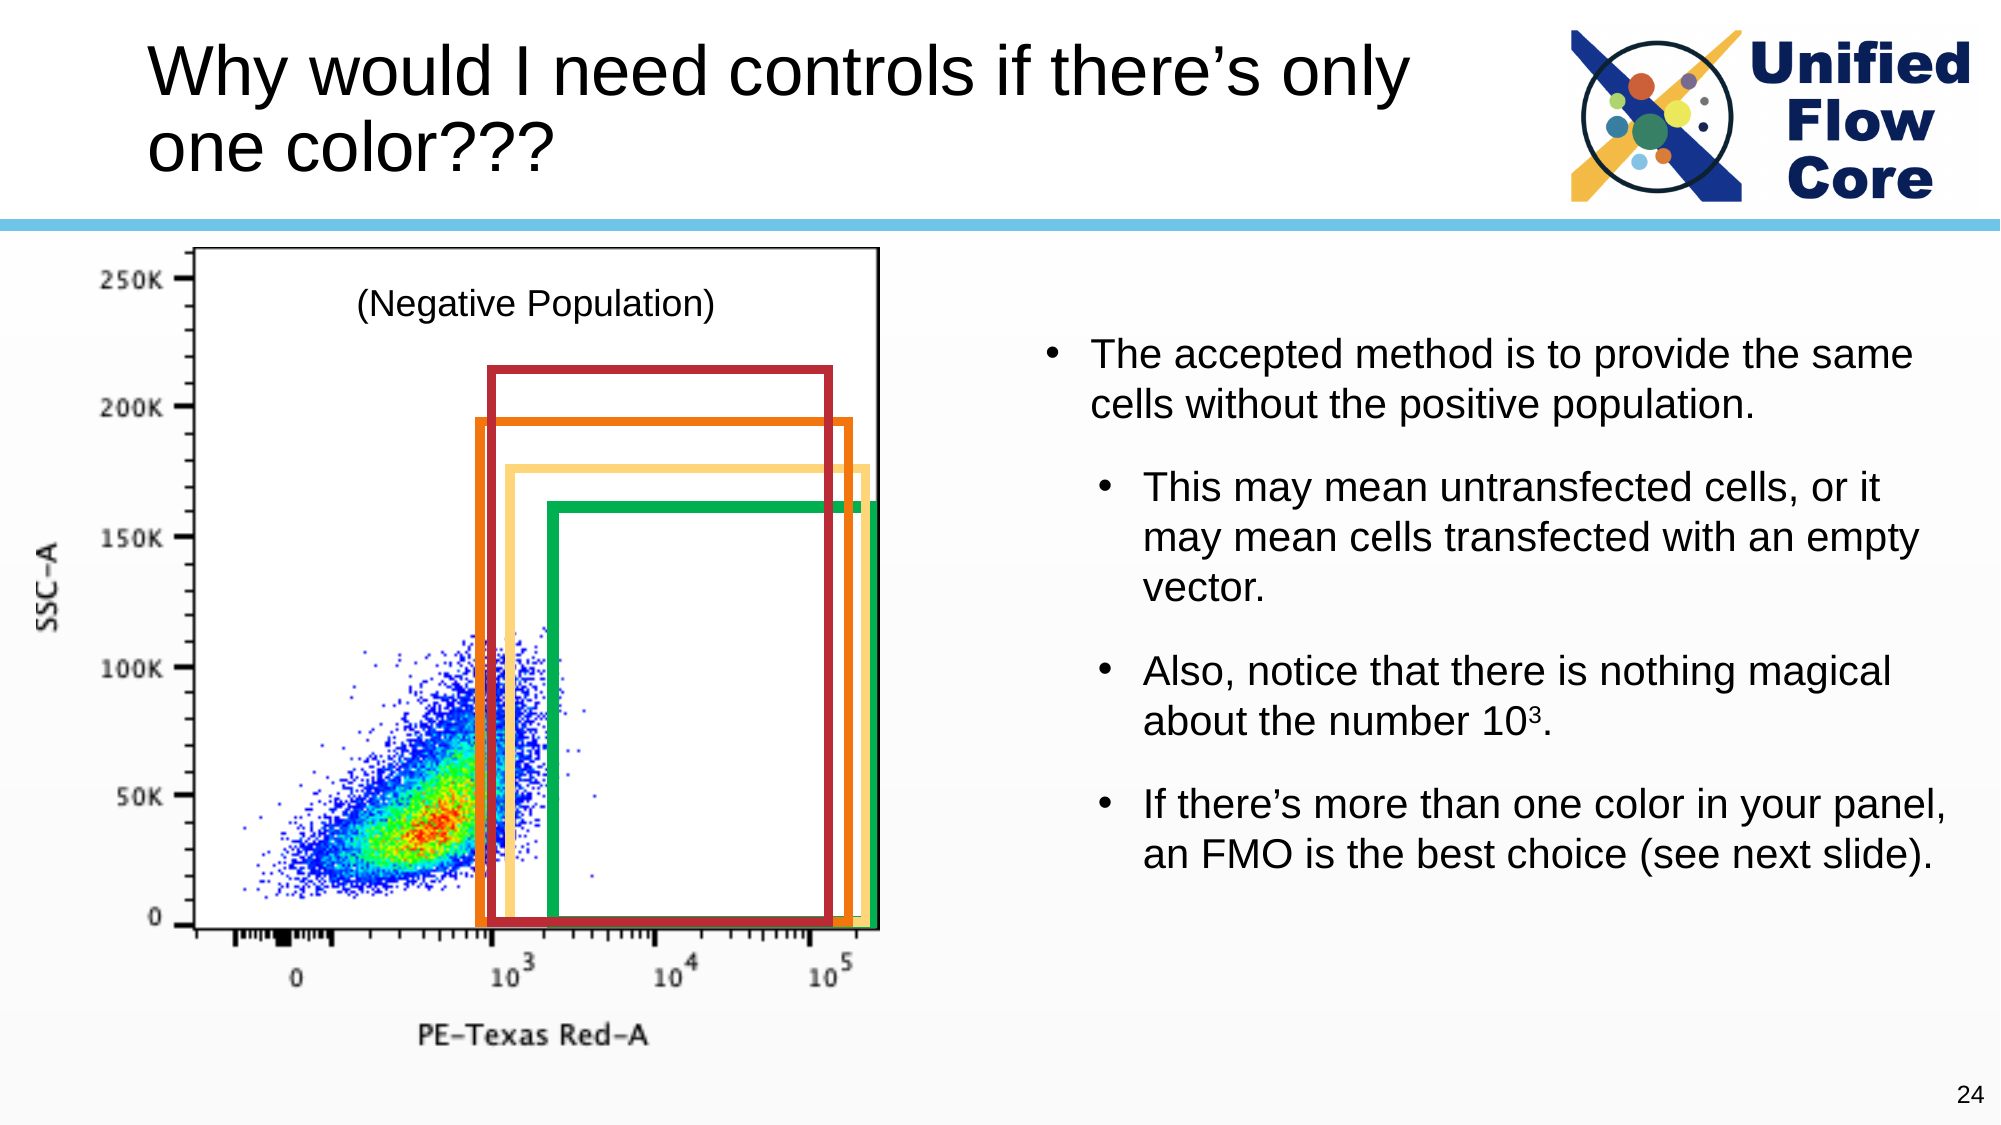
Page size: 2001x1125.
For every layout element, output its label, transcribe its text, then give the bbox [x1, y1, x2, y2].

title Why would I need controls if there’s only one color??? [132, 20, 1539, 201]
picture [1561, 21, 1980, 211]
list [36, 247, 880, 1054]
list The accepted method is to provide the same cells without the positive population. This may mean untransfected cells, or it may mean cells transfected with an empty vector. Also, notice that there is nothing magical about the number 103. If there’s more than one color in your panel, an FMO is the best choice (see next slide). [1030, 319, 1982, 1054]
slide_number 24 [1914, 1071, 2000, 1117]
